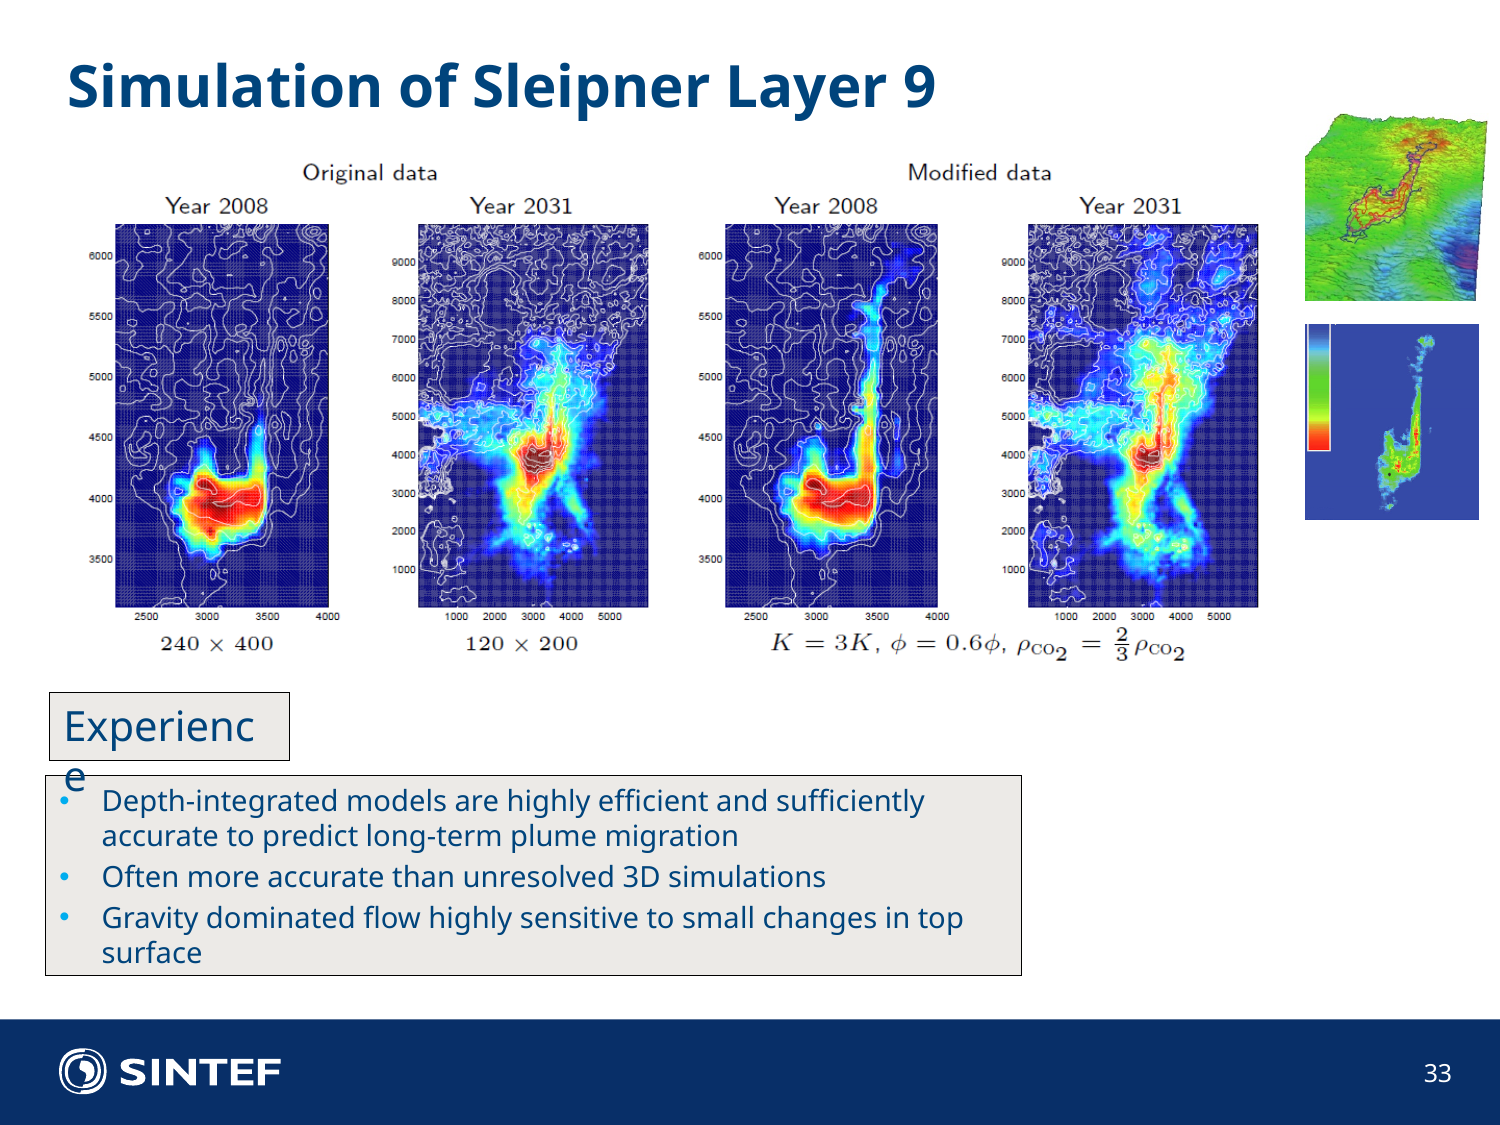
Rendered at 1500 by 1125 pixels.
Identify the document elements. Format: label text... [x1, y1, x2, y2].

text_box Experience [49, 692, 290, 761]
picture [79, 148, 1276, 669]
list Depth-integrated models are highly efficient and sufficiently accurate to predict long-term plume migration Often more accurate than unresolved 3D simulations Gravity dominated flow highly sensitive to small changes in top surface [45, 775, 1022, 976]
picture [1305, 324, 1479, 520]
slide_number 33 [1382, 1052, 1468, 1100]
picture [1305, 113, 1489, 302]
title Simulation of Sleipner Layer 9 [52, 30, 1276, 138]
